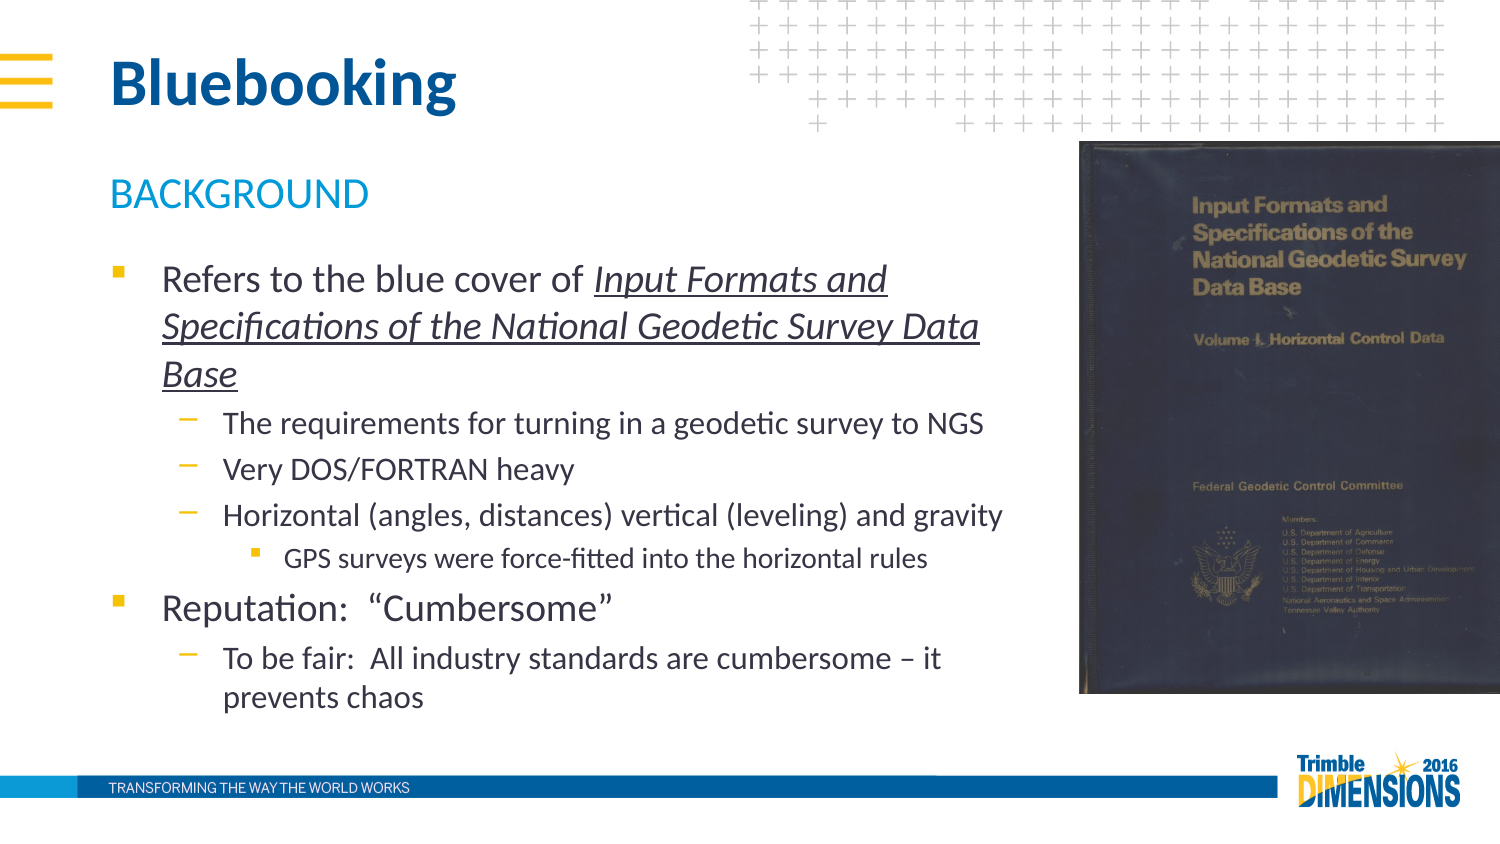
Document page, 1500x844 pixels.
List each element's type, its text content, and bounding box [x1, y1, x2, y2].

list background [94, 156, 1074, 226]
title Bluebooking [95, 36, 1408, 137]
picture [0, 0, 1500, 844]
list Refers to the blue cover of Input Formats and Specifications of the National Geodetic Survey Data Base The requirements for turning in a geodetic survey to NGS Very DOS/FORTRAN heavy Horizontal (angles, distances) vertical (leveling) and gravity GPS surveys were force-fitted into the horizontal rules Reputation: “Cumbersome” To be fair: All industry standards are cumbersome – it prevents chaos [94, 245, 1069, 724]
